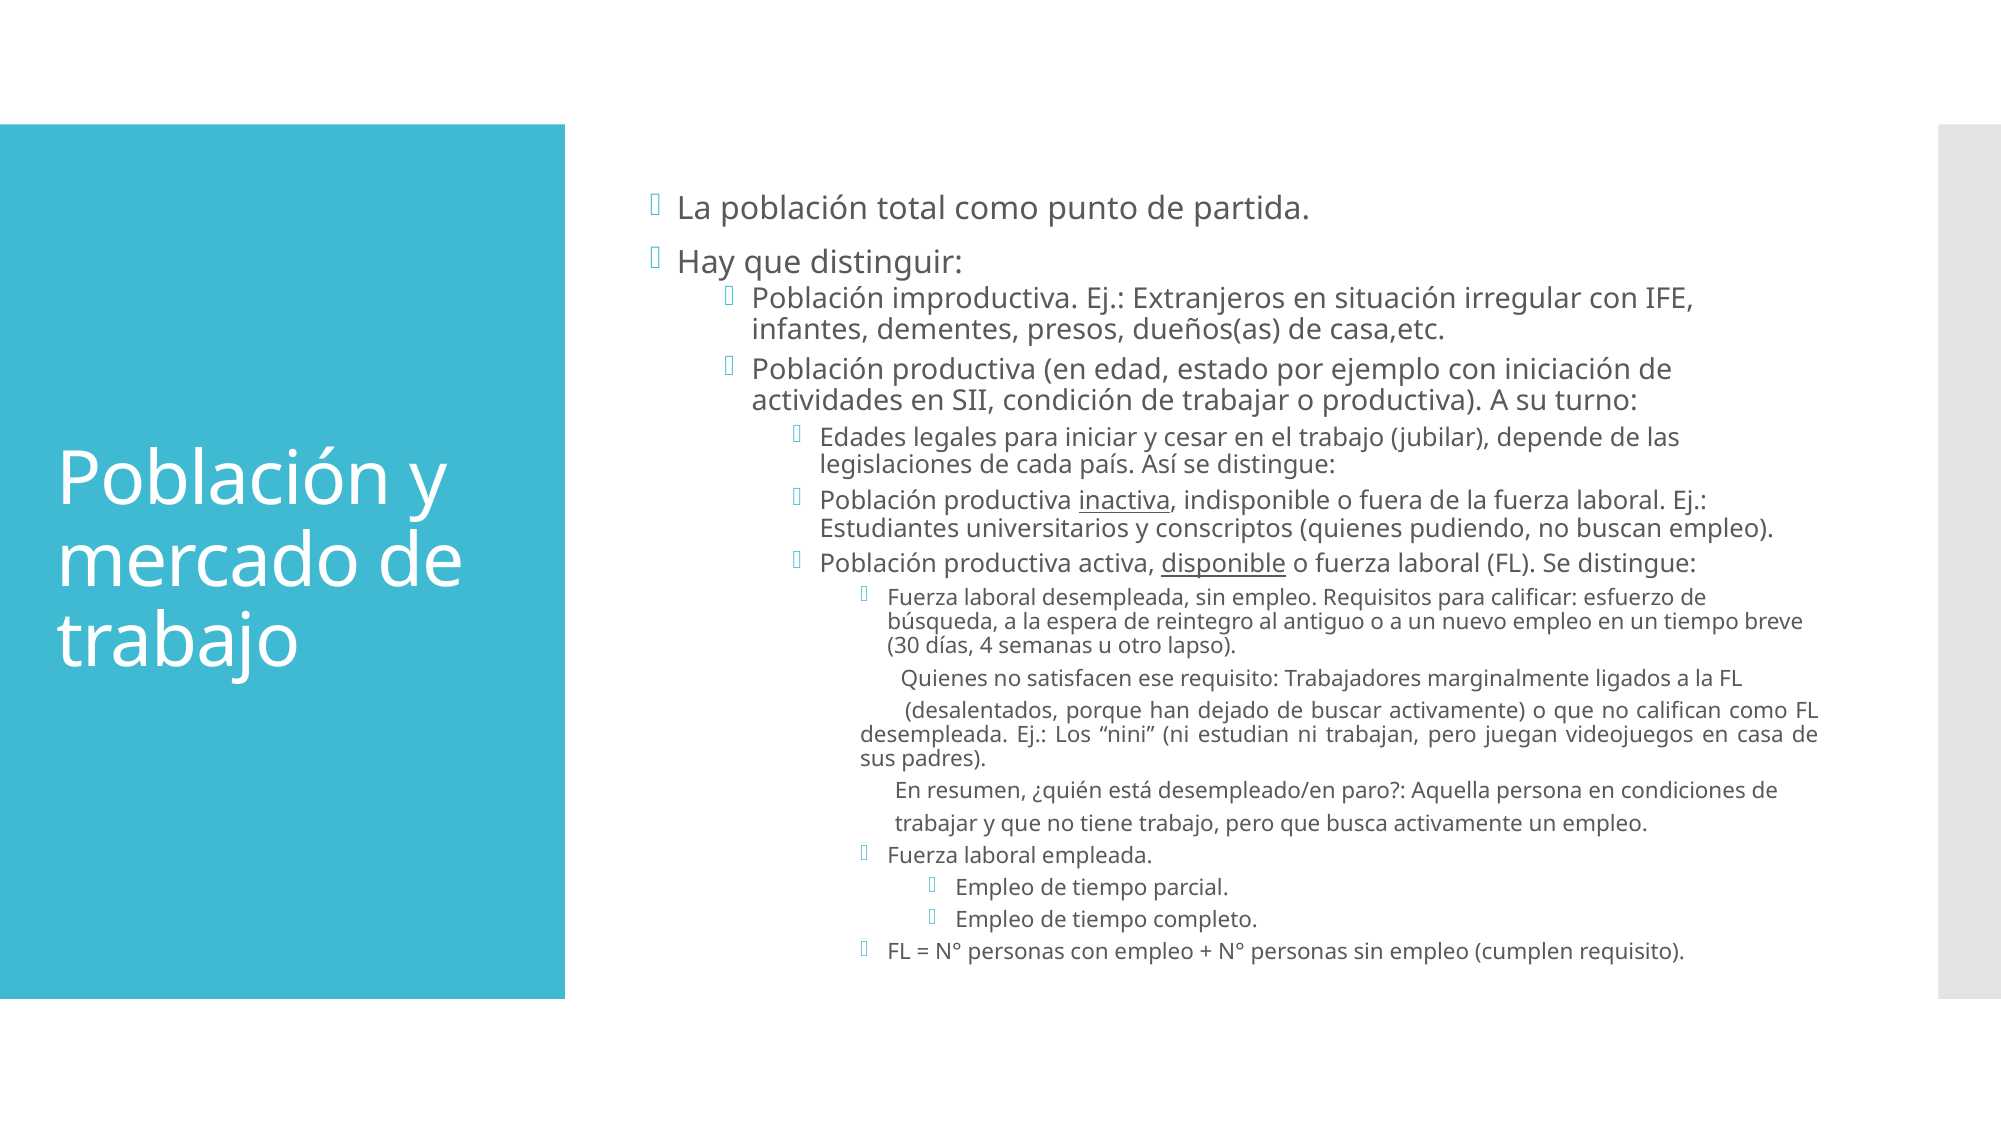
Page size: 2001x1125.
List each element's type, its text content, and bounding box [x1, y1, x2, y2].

title Población y mercado de trabajo [41, 184, 525, 940]
list La población total como punto de partida. Hay que distinguir: Población improductiva. Ej.: Extranjeros en situación irregular con IFE, infantes, dementes, presos, dueños(as) de casa,etc. Población productiva (en edad, estado por ejemplo con iniciación de actividades en SII, condición de trabajar o productiva). A su turno: Edades legales para iniciar y cesar en el trabajo (jubilar), depende de las legislaciones de cada país. Así se distingue: Población productiva inactiva, indisponible o fuera de la fuerza laboral. Ej.: Estudiantes universitarios y conscriptos (quienes pudiendo, no buscan empleo). Población productiva activa, disponible o fuerza laboral (FL). Se distingue: Fuerza laboral desempleada, sin empleo. Requisitos para calificar: esfuerzo de búsqueda, a la espera de reintegro al antiguo o a un nuevo empleo en un tiempo breve (30 días, 4 semanas u otro lapso). Quienes no satisfacen ese requisito: Trabajadores marginalmente ligados a la FL (desalentados, porque han dejado de buscar activamente) o que no califican como FL desempleada. Ej.: Los “nini” (ni estudian ni trabajan, pero juegan videojuegos en casa de sus padres). En resumen, ¿quién está desempleado/en paro?: Aquella persona en condiciones de trabajar y que no tiene trabajo, pero que busca activamente un empleo. Fuerza laboral empleada. Empleo de tiempo parcial. Empleo de tiempo completo. FL = N° personas con empleo + N° personas sin empleo (cumplen requisito). [634, 184, 1835, 982]
